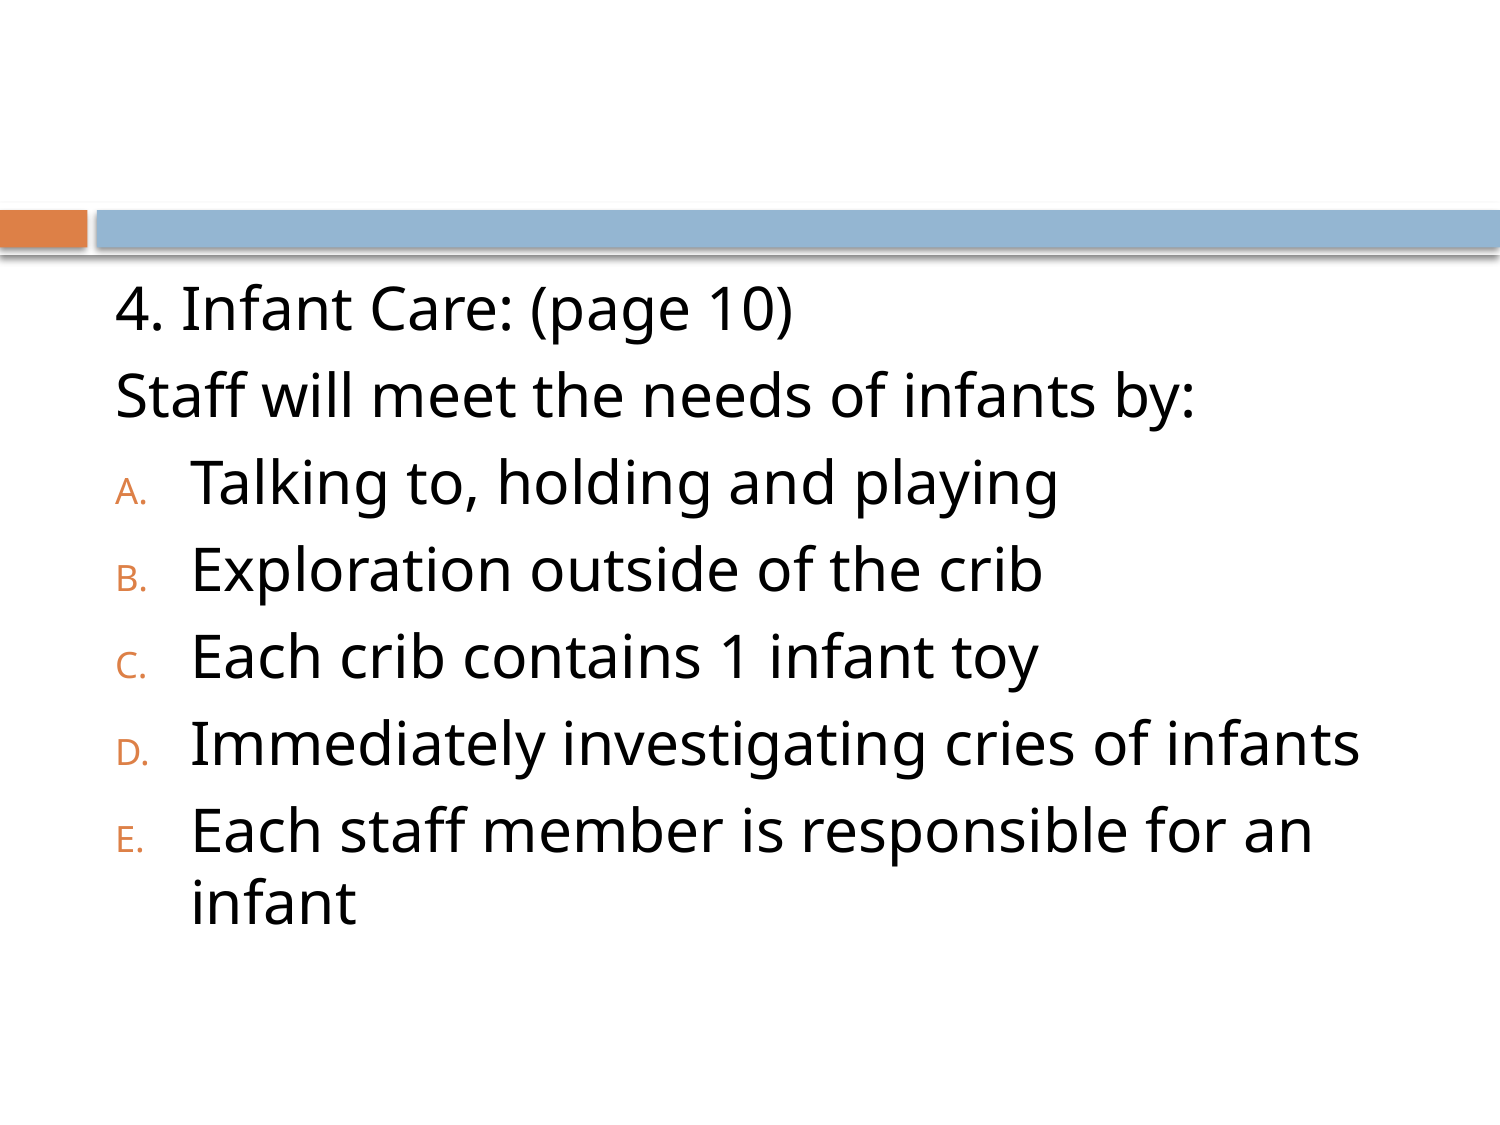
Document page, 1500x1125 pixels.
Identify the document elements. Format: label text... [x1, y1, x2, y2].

list 4. Infant Care: (page 10) Staff will meet the needs of infants by: Talking to, holding and playing Exploration outside of the crib Each crib contains 1 infant toy Immediately investigating cries of infants Each staff member is responsible for an infant [100, 262, 1438, 1000]
